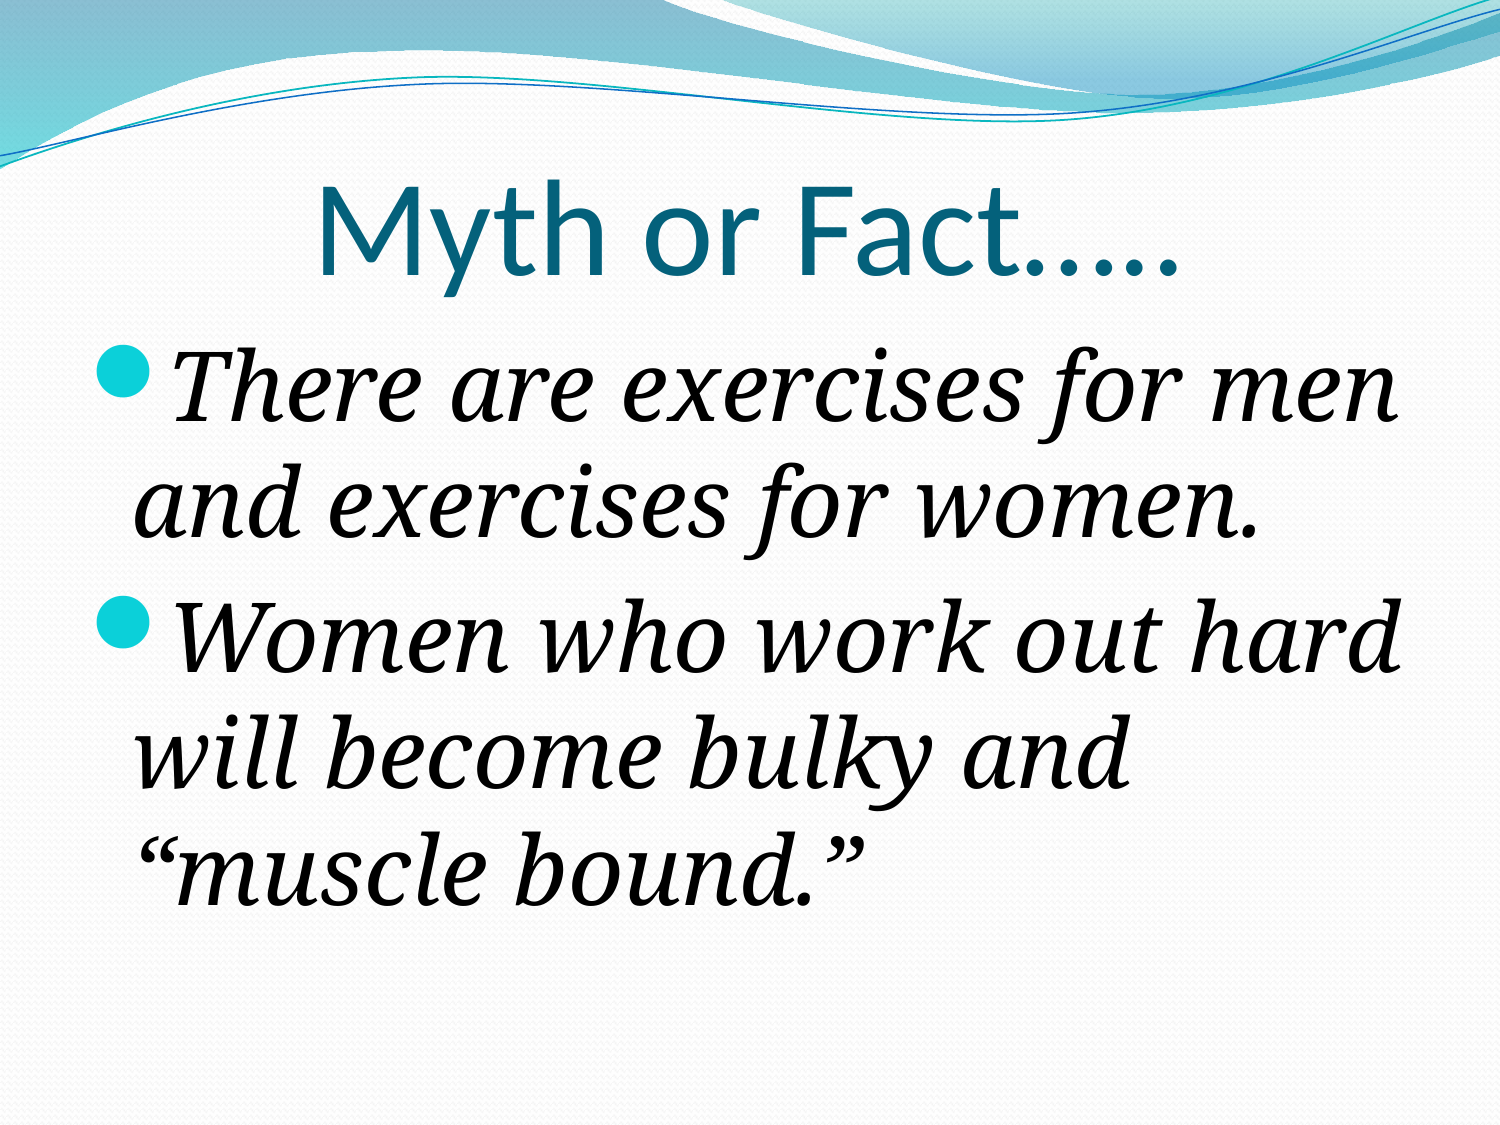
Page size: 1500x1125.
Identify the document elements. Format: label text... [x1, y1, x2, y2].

title Myth or Fact….. [75, 115, 1425, 303]
list There are exercises for men and exercises for women. Women who work out hard will become bulky and “muscle bound.” [75, 317, 1425, 1038]
